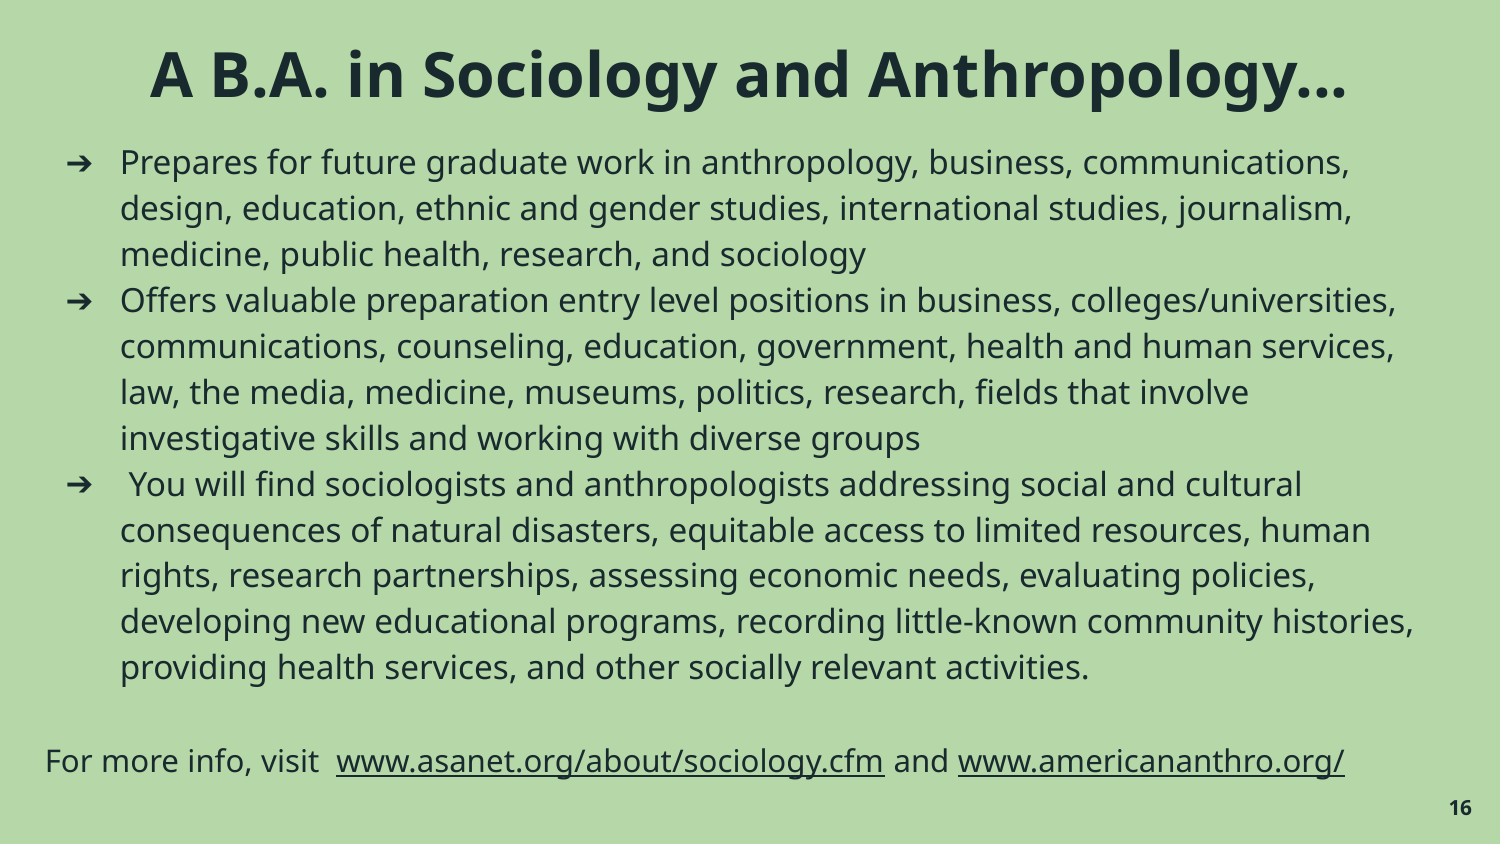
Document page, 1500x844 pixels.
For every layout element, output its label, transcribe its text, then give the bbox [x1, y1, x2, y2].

slide_number 16 [1397, 779, 1487, 844]
text_box A B.A. in Sociology and Anthropology... [21, 19, 1479, 150]
text_box Prepares for future graduate work in anthropology, business, communications, design, education, ethnic and gender studies, international studies, journalism, medicine, public health, research, and sociology Offers valuable preparation entry level positions in business, colleges/universities, communications, counseling, education, government, health and human services, law, the media, medicine, museums, politics, research, fields that involve investigative skills and working with diverse groups You will find sociologists and anthropologists addressing social and cultural consequences of natural disasters, equitable access to limited resources, human rights, research partnerships, assessing economic needs, evaluating policies, developing new educational programs, recording little-known community histories, providing health services, and other socially relevant activities. For more info, visit www.asanet.org/about/sociology.cfm and www.americananthro.org/ [29, 128, 1471, 822]
